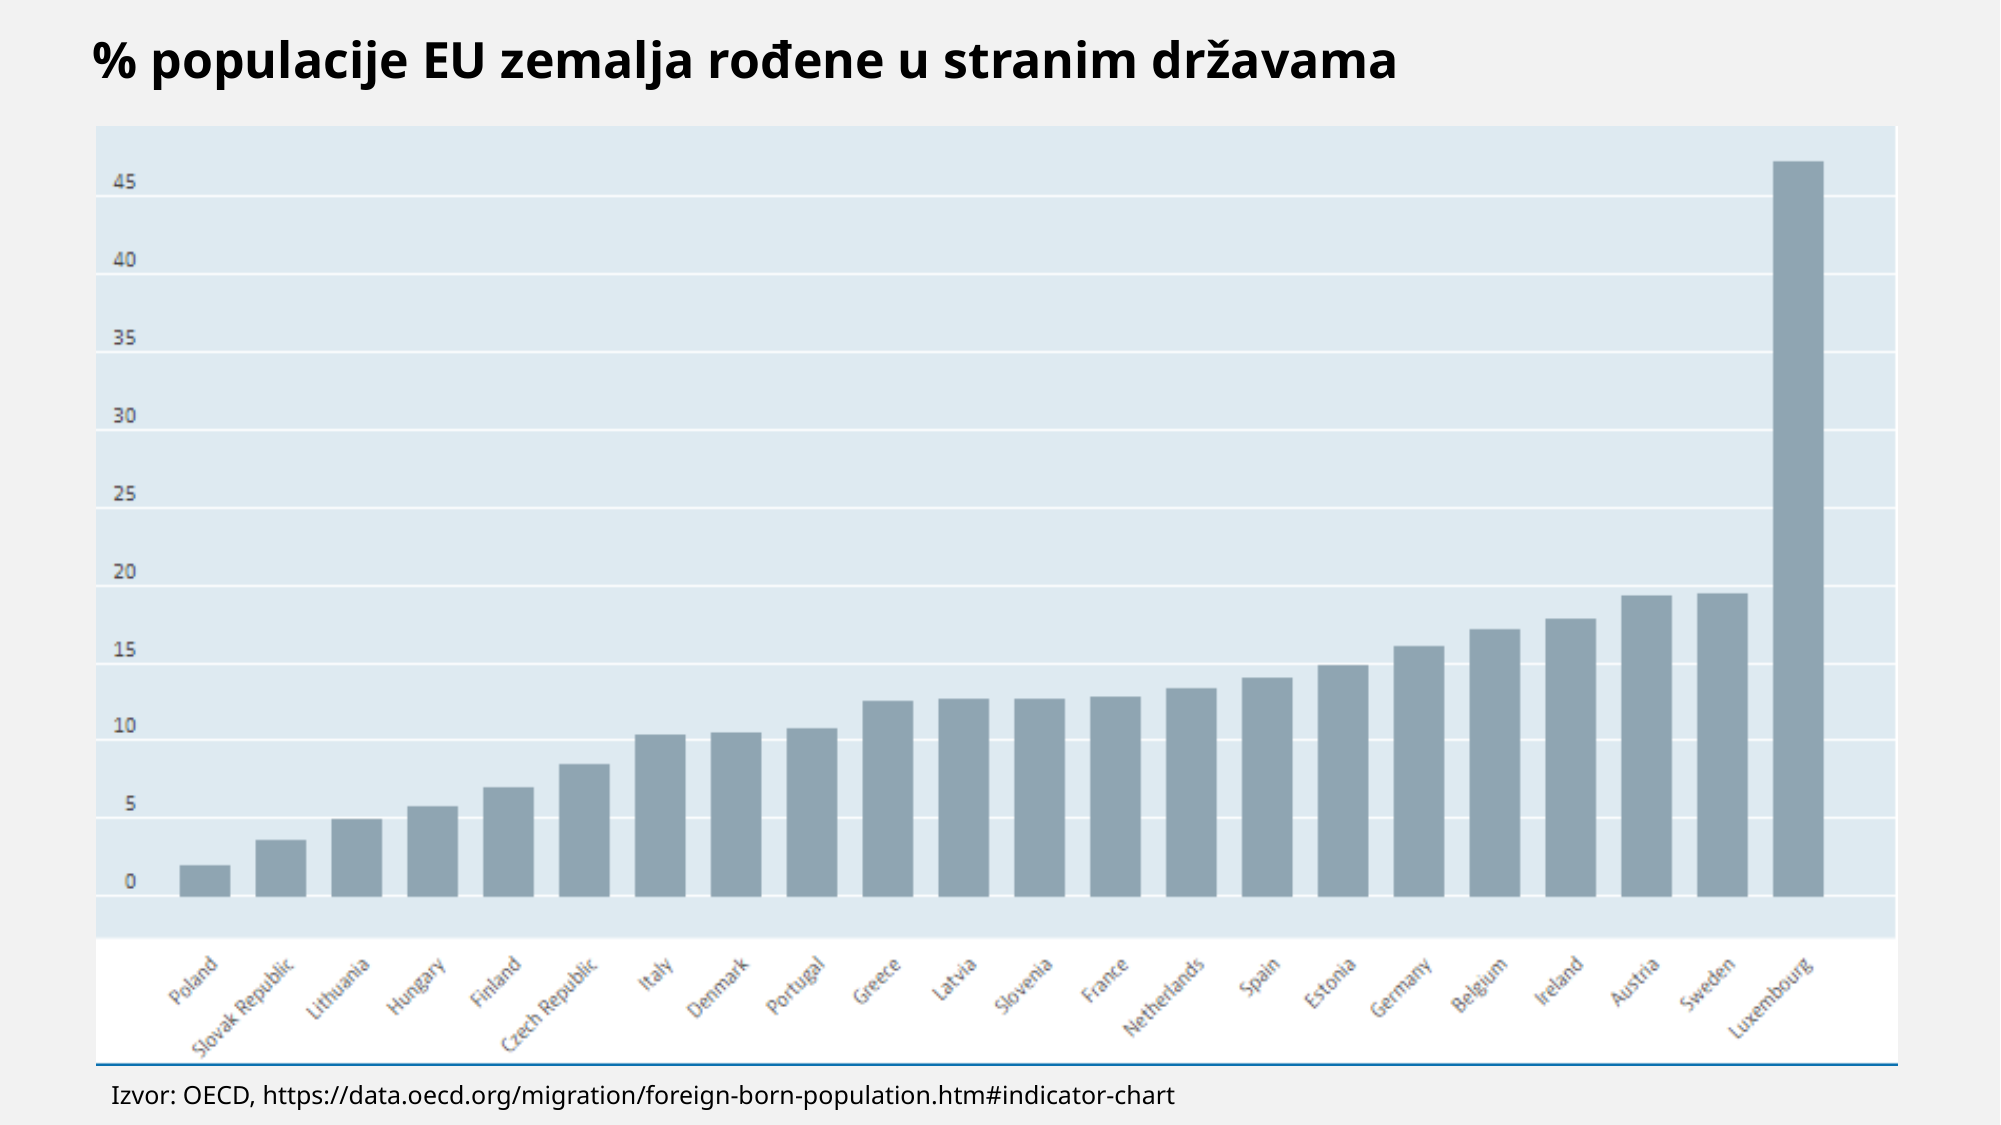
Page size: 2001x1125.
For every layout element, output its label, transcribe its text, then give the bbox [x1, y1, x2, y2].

picture [96, 125, 1898, 1066]
text_box % populacije EU zemalja rođene u stranim državama [77, 21, 1751, 97]
text_box Izvor: OECD, https://data.oecd.org/migration/foreign-born-population.htm#indicator-chart [96, 1071, 1770, 1117]
